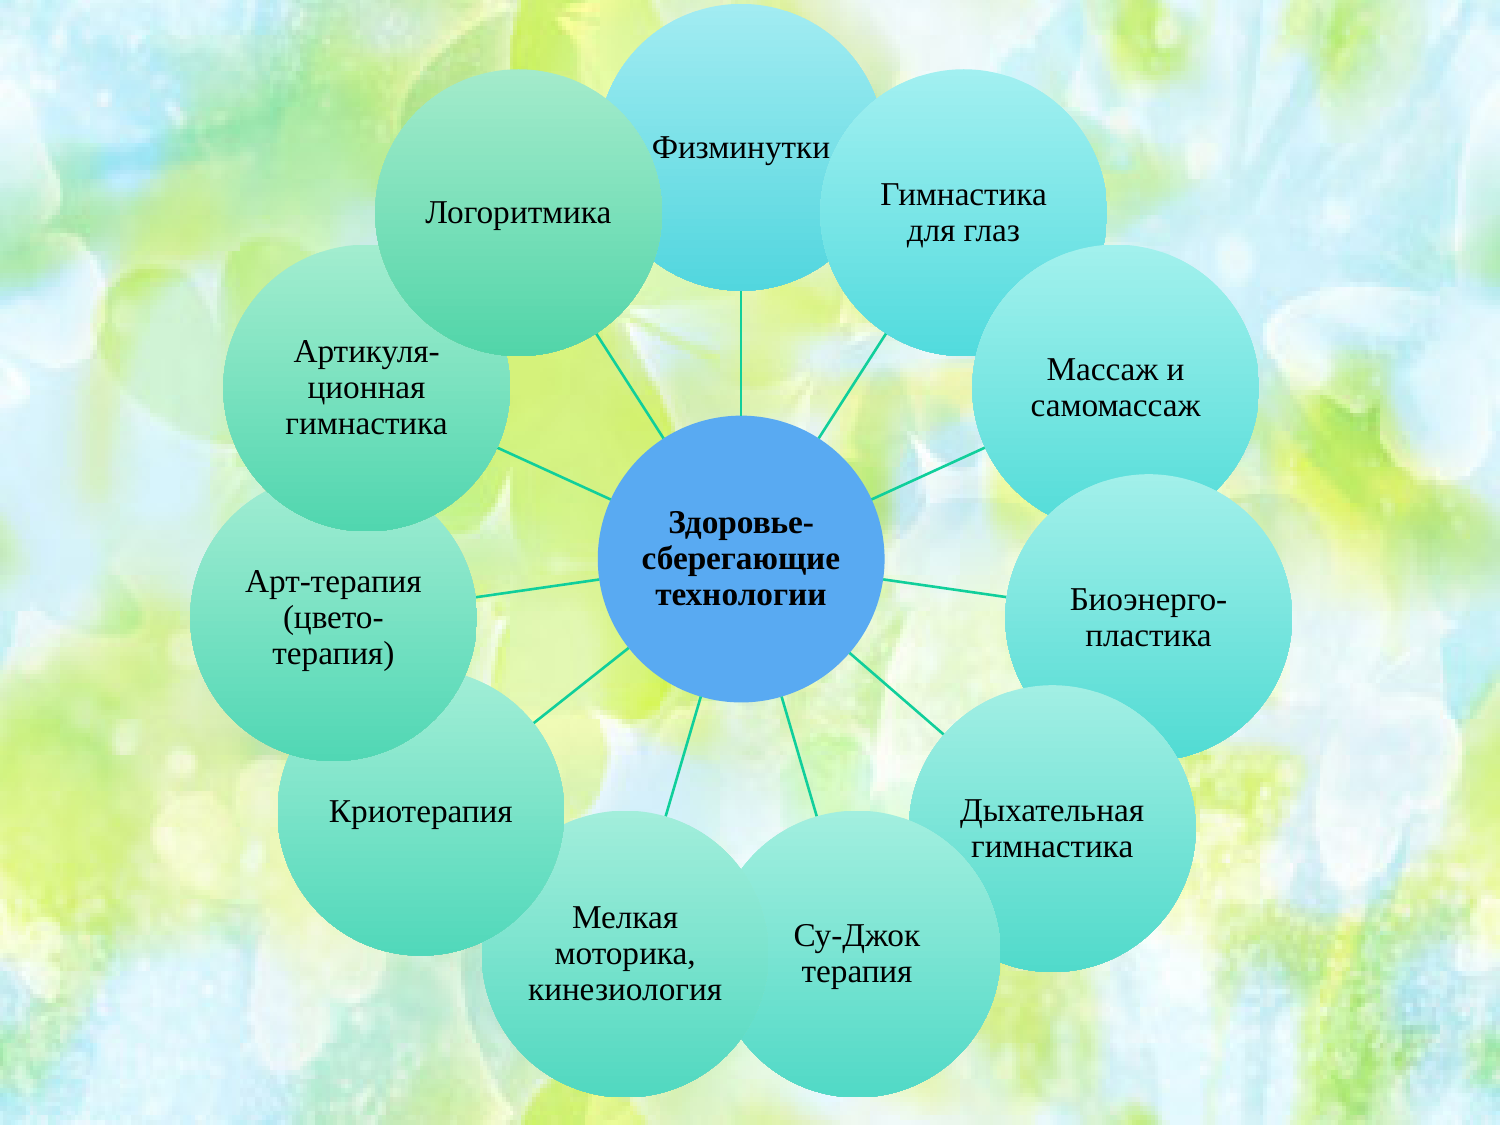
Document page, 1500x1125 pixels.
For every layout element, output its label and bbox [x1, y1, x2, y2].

picture [0, 0, 1500, 1125]
list [0, 54, 1483, 1047]
